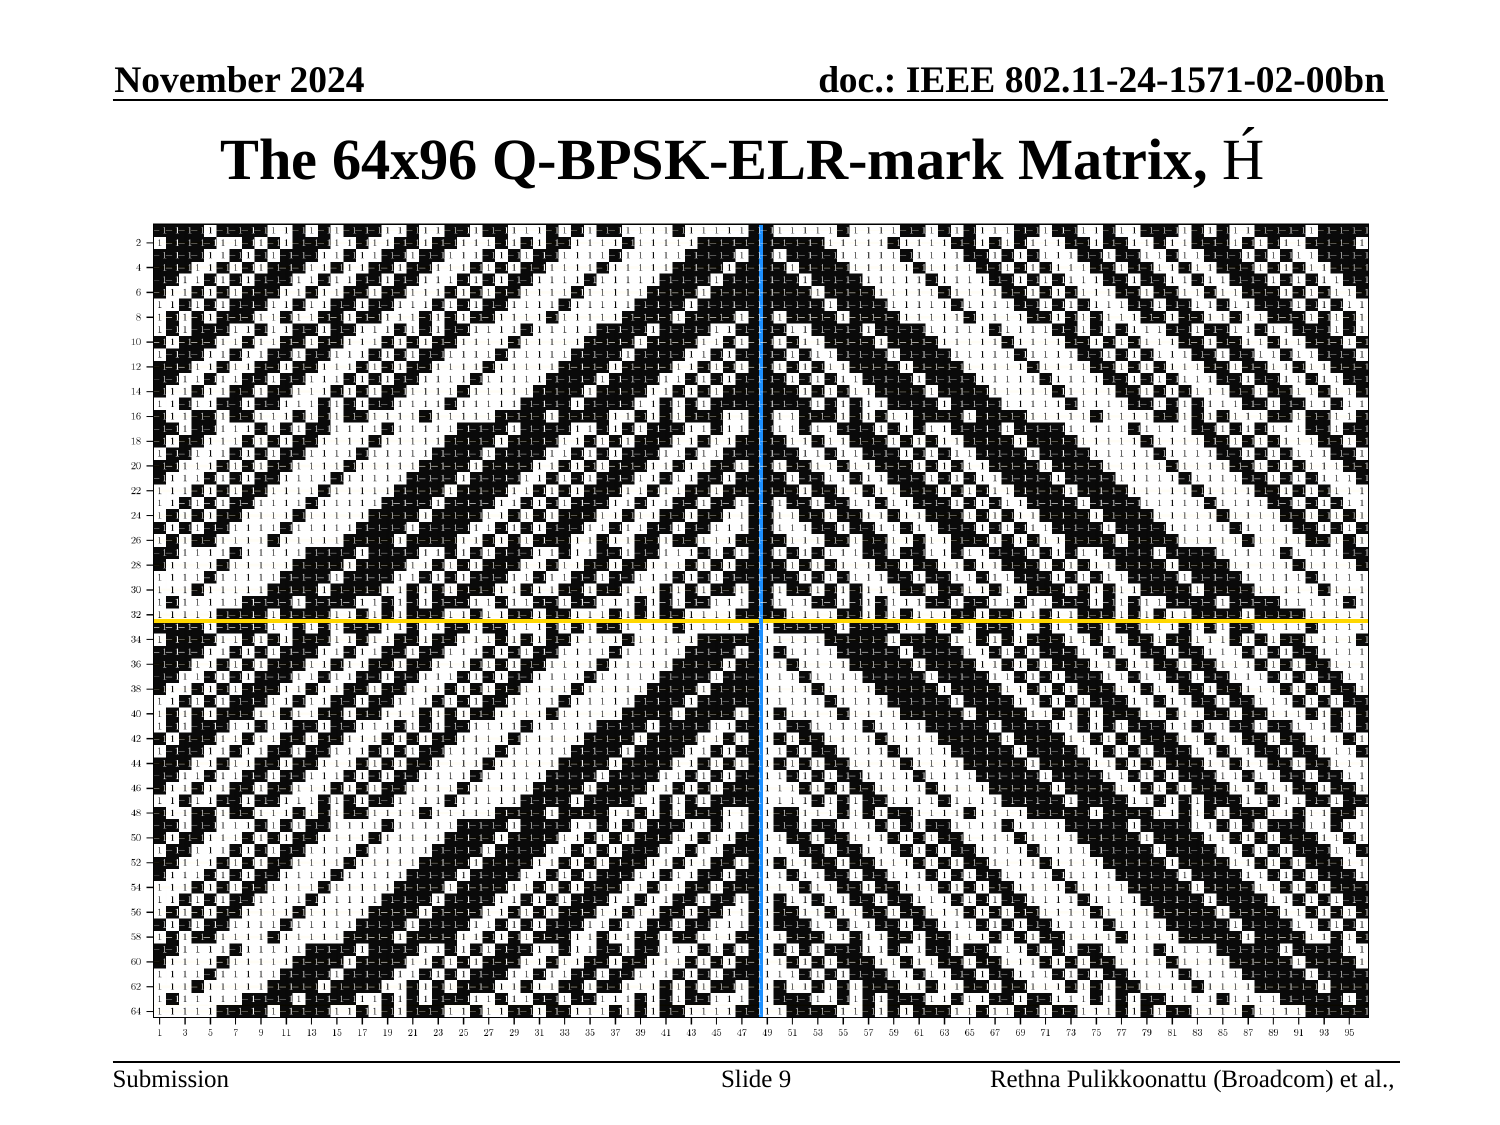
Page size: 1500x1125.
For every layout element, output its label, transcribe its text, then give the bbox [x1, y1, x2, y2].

title The 64x96 Q-BPSK-ELR-mark Matrix, H́ [112, 99, 1388, 204]
footer Rethna Pulikkoonattu (Broadcom) et al., [989, 1062, 1402, 1125]
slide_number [114, 0, 479, 100]
picture [112, 204, 1388, 1056]
slide_number Slide 9 [712, 1064, 800, 1125]
